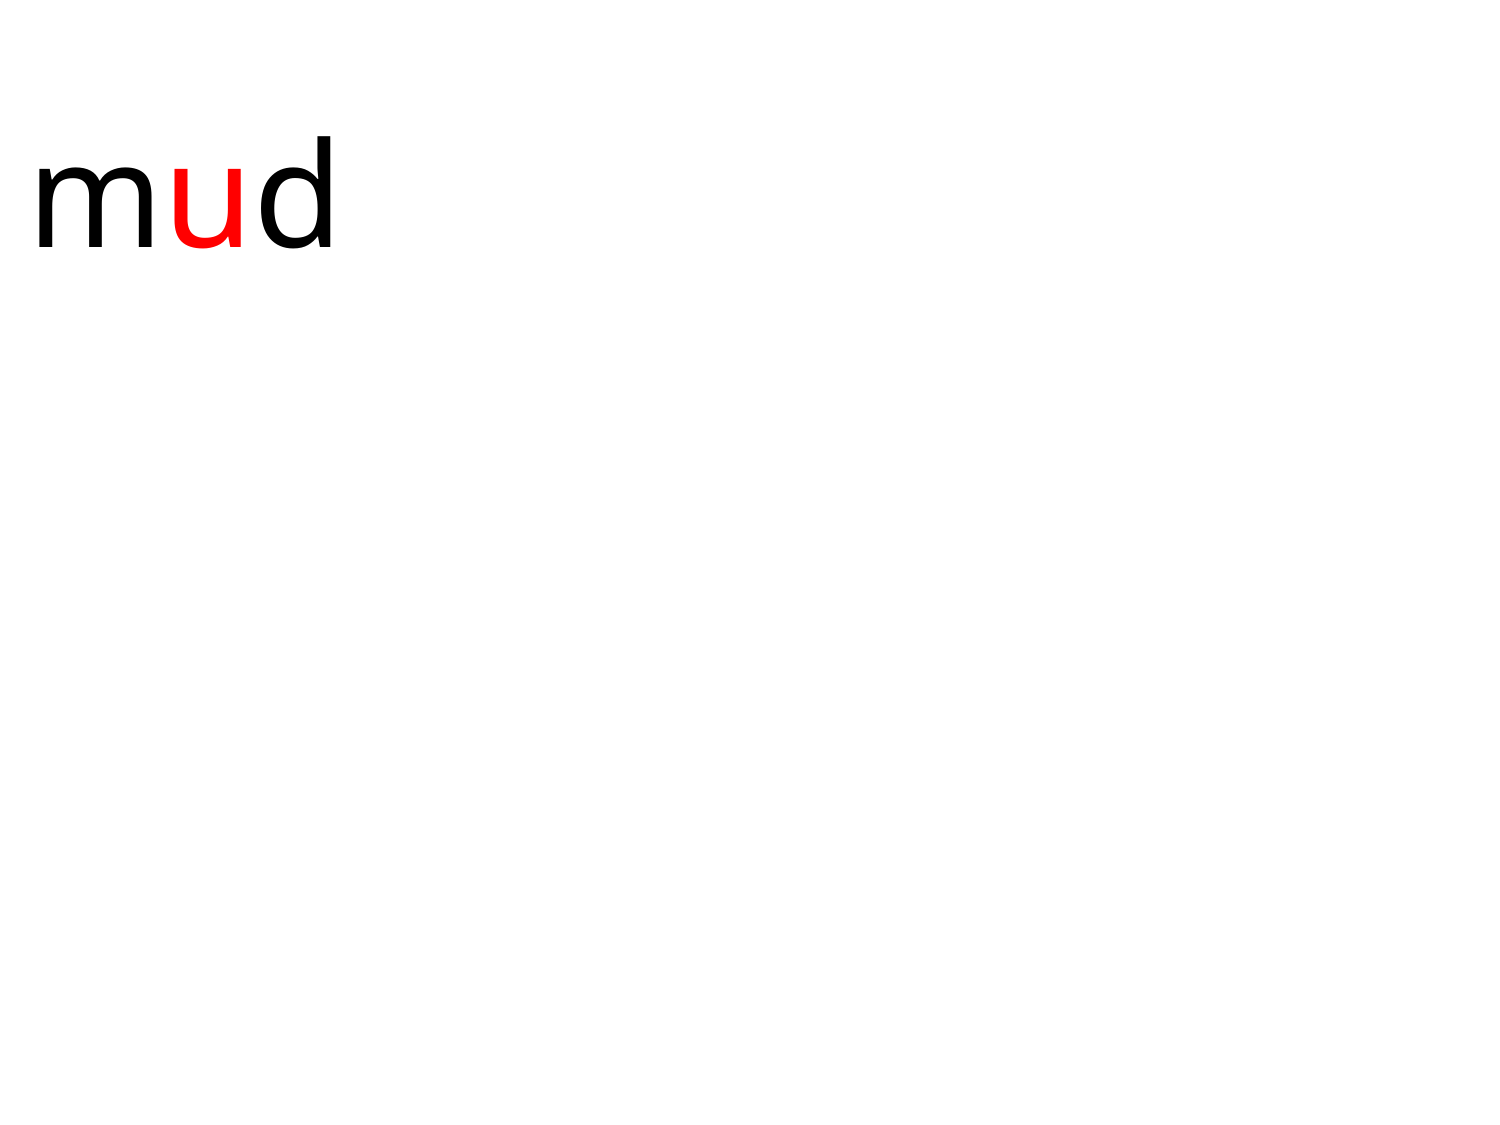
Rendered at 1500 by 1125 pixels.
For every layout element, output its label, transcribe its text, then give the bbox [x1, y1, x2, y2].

text_box mud [12, 93, 1487, 284]
